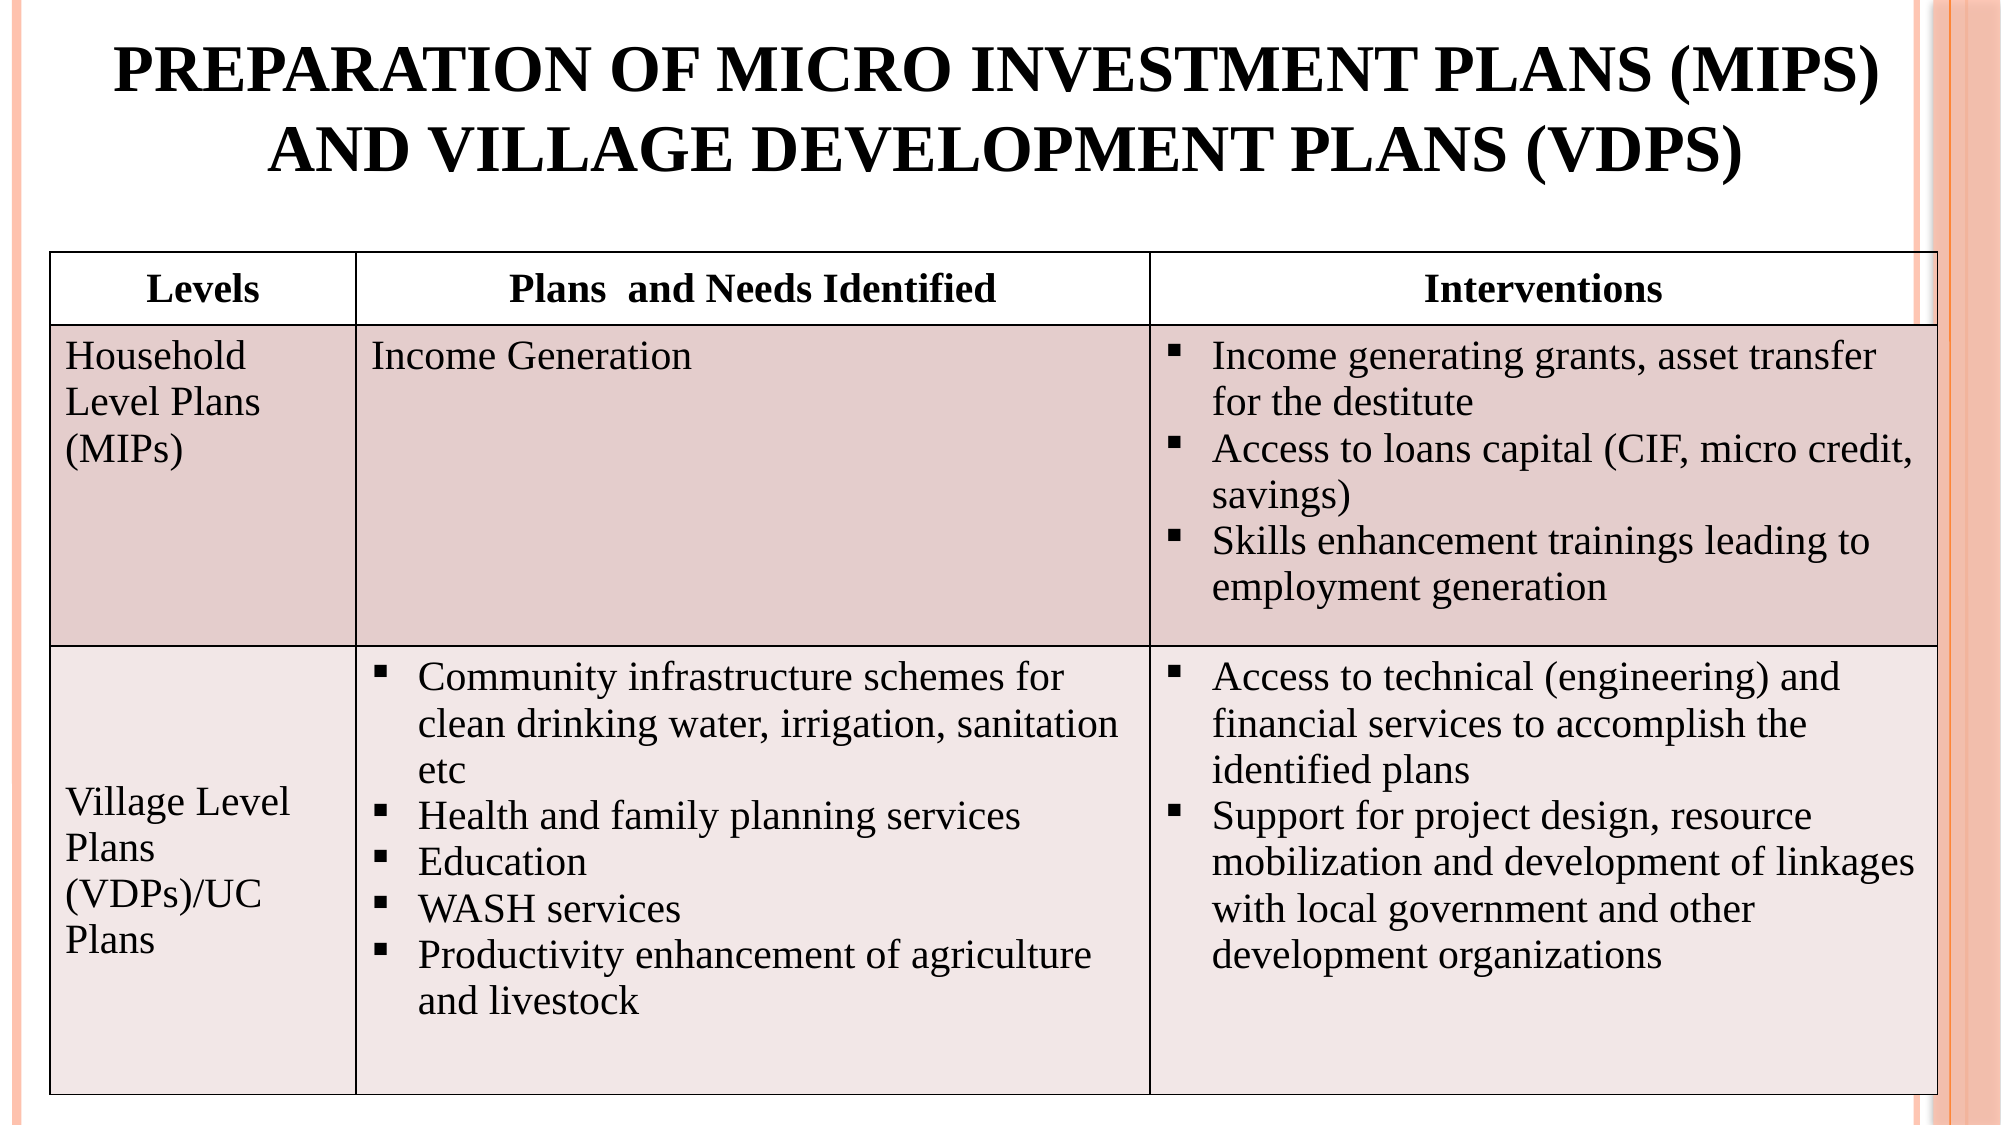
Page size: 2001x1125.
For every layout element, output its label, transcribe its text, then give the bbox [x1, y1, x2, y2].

table_header Interventions [1151, 253, 1937, 324]
title PREPARATION OF MICRO INVESTMENT PLANS (MIPS) AND VILLAGE DEVELOPMENT PLANS (VDPS) [62, 75, 1950, 193]
table_header Plans and Needs Identified [357, 253, 1149, 324]
table_header Levels [51, 253, 355, 324]
table_cell Income generating grants, asset transfer for the destitute Access to loans capital (CIF, micro credit, savings) Skills enhancement trainings leading to employment generation [1151, 326, 1937, 645]
table_cell Village Level Plans (VDPs)/UC Plans [51, 647, 355, 1094]
table_cell Income Generation [357, 326, 1149, 645]
table_cell Household Level Plans (MIPs) [51, 326, 355, 645]
table_cell Community infrastructure schemes for clean drinking water, irrigation, sanitation etc Health and family planning services Education WASH services Productivity enhancement of agriculture and livestock [357, 647, 1149, 1094]
table_cell Access to technical (engineering) and financial services to accomplish the identified plans Support for project design, resource mobilization and development of linkages with local government and other development organizations [1151, 647, 1937, 1094]
